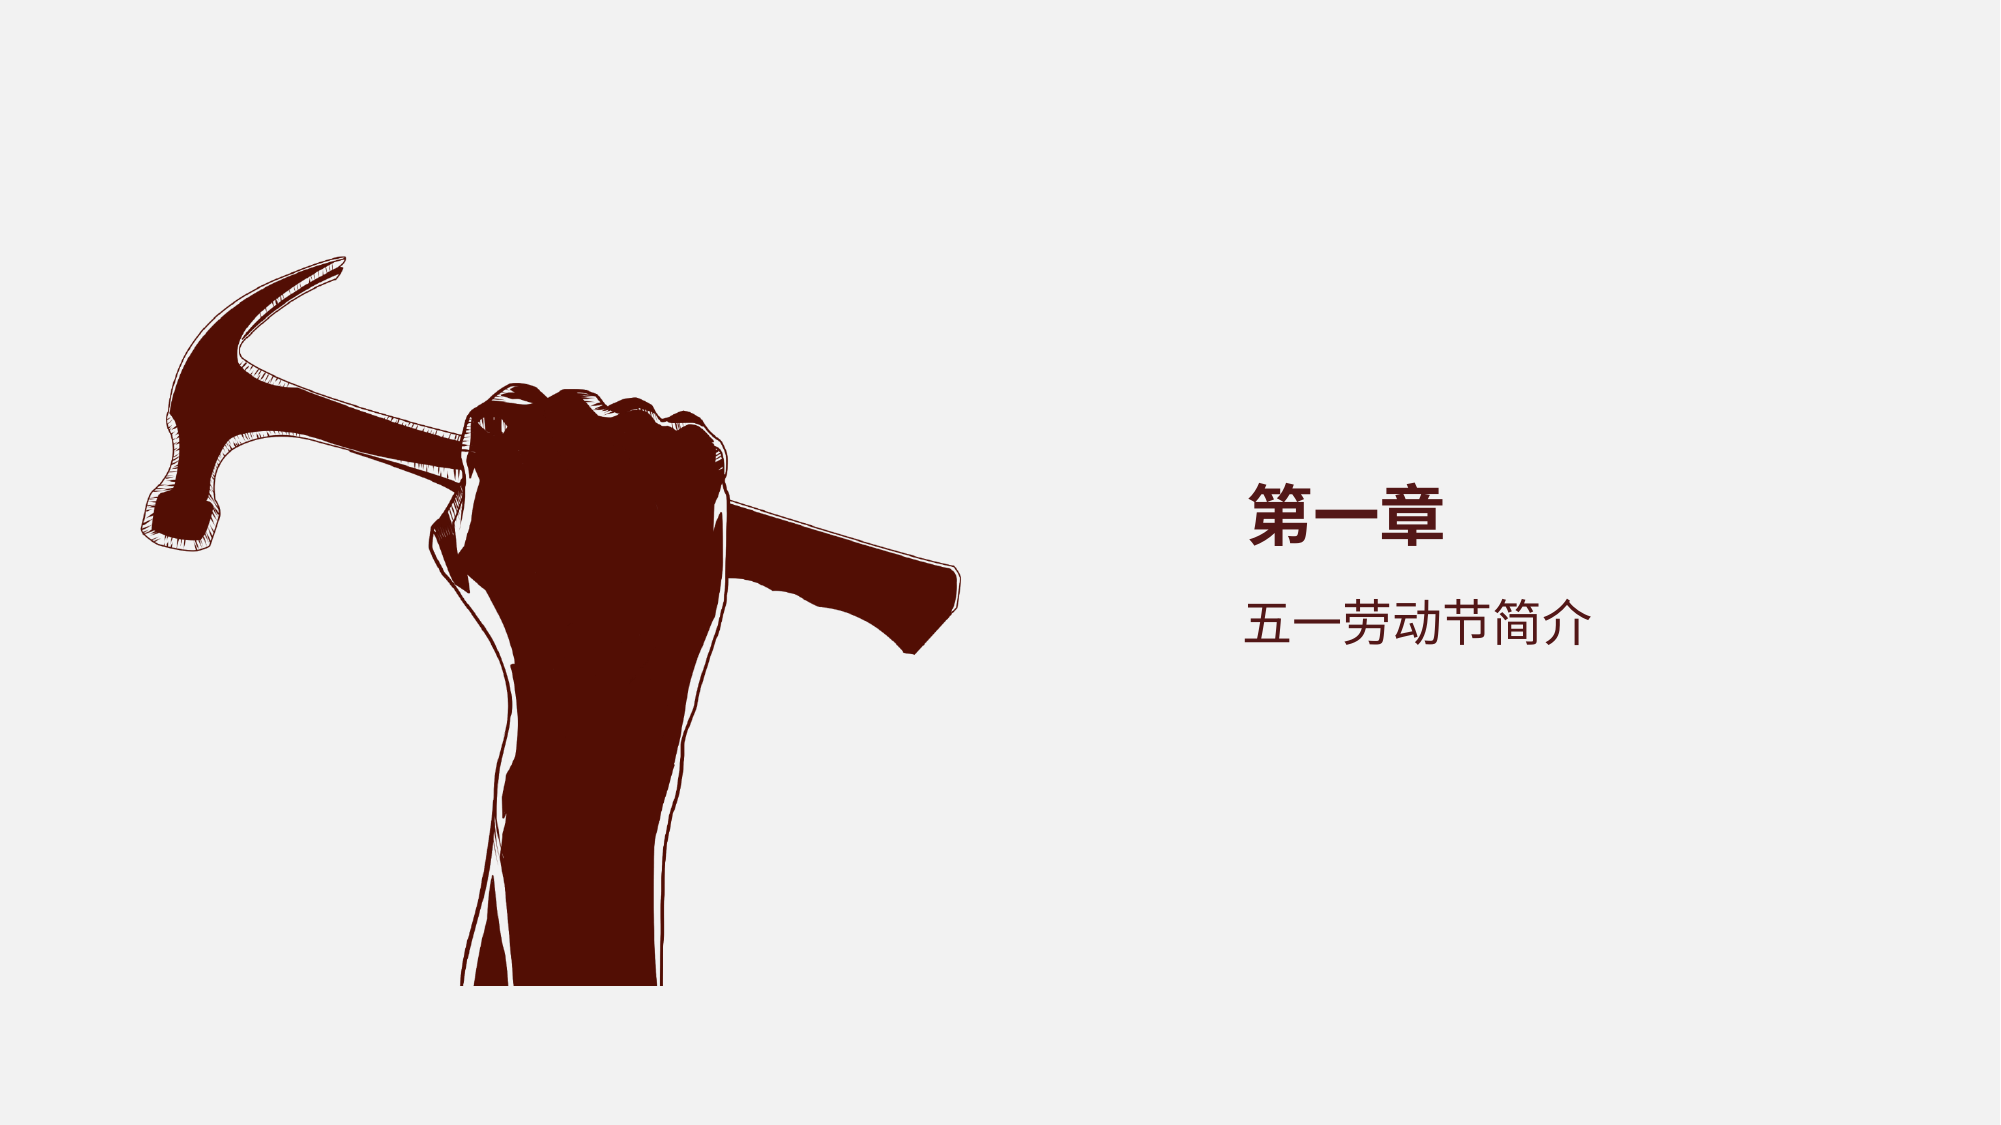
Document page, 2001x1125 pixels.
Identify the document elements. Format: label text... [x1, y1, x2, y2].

picture [130, 139, 967, 986]
text_box 第一章 [1231, 466, 1477, 562]
text_box 五一劳动节简介 [1228, 584, 1771, 659]
